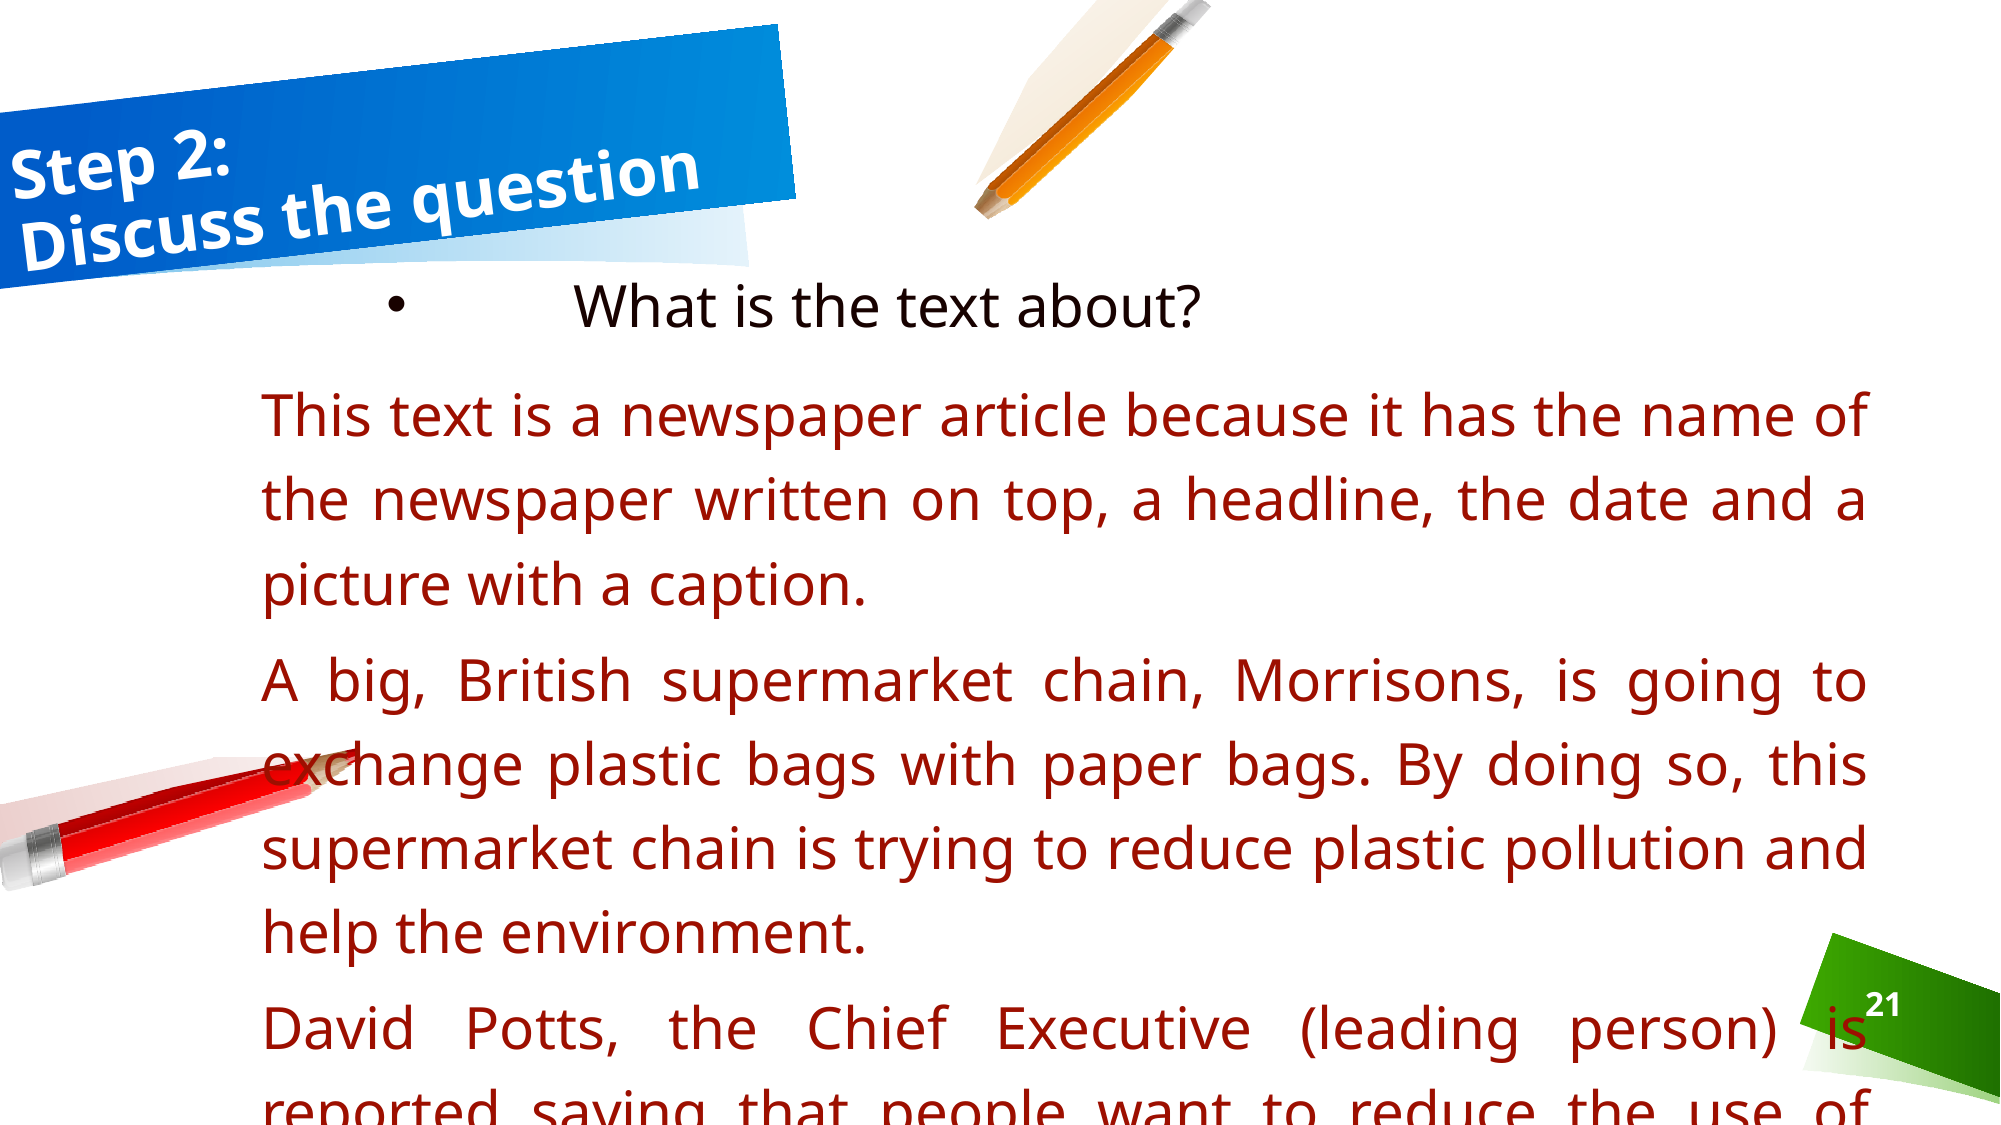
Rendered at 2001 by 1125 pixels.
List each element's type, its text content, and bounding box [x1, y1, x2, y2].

picture [956, 0, 1217, 237]
text_box This text is a newspaper article because it has the name of the newspaper written on top, a headline, the date and a picture with a caption. A big, British supermarket chain, Morrisons, is going to exchange plastic bags with paper bags. By doing so, this supermarket chain is trying to reduce plastic pollution and help the environment. David Potts, the Chief Executive (leading person) is reported saying that people want to reduce the use of plastic in their lives. [246, 357, 1884, 1125]
slide_number 21 [1884, 975, 1937, 1036]
picture [0, 771, 246, 894]
text_box What is the text about? [371, 247, 2000, 347]
title Step 2: Discuss the question [0, 4, 865, 325]
